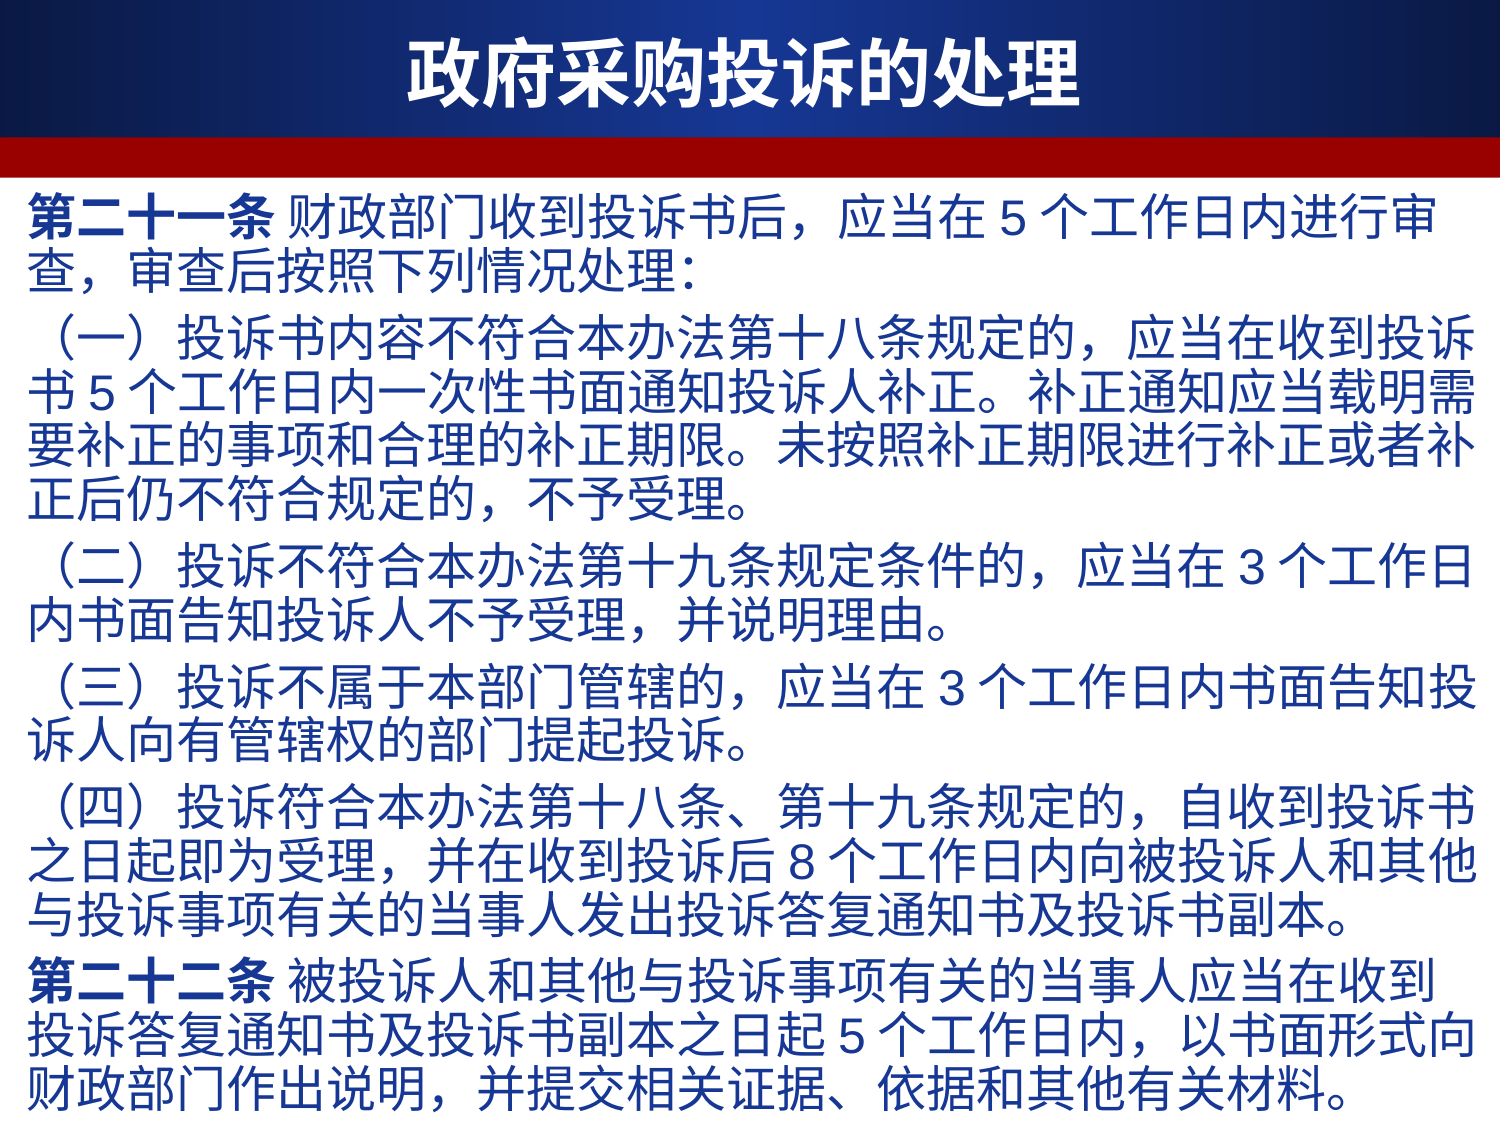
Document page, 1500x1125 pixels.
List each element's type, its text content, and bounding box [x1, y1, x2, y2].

title 政府采购投诉的处理 [49, 24, 1438, 118]
list 第二十一条 财政部门收到投诉书后，应当在5个工作日内进行审查，审查后按照下列情况处理： （一）投诉书内容不符合本办法第十八条规定的，应当在收到投诉书5个工作日内一次性书面通知投诉人补正。补正通知应当载明需要补正的事项和合理的补正期限。未按照补正期限进行补正或者补正后仍不符合规定的，不予受理。 （二）投诉不符合本办法第十九条规定条件的，应当在3个工作日内书面告知投诉人不予受理，并说明理由。 （三）投诉不属于本部门管辖的，应当在3个工作日内书面告知投诉人向有管辖权的部门提起投诉。 （四）投诉符合本办法第十八条、第十九条规定的，自收到投诉书之日起即为受理，并在收到投诉后8个工作日内向被投诉人和其他与投诉事项有关的当事人发出投诉答复通知书及投诉书副本。 第二十二条 被投诉人和其他与投诉事项有关的当事人应当在收到投诉答复通知书及投诉书副本之日起5个工作日内，以书面形式向财政部门作出说明，并提交相关证据、依据和其他有关材料。 [10, 184, 1500, 1101]
